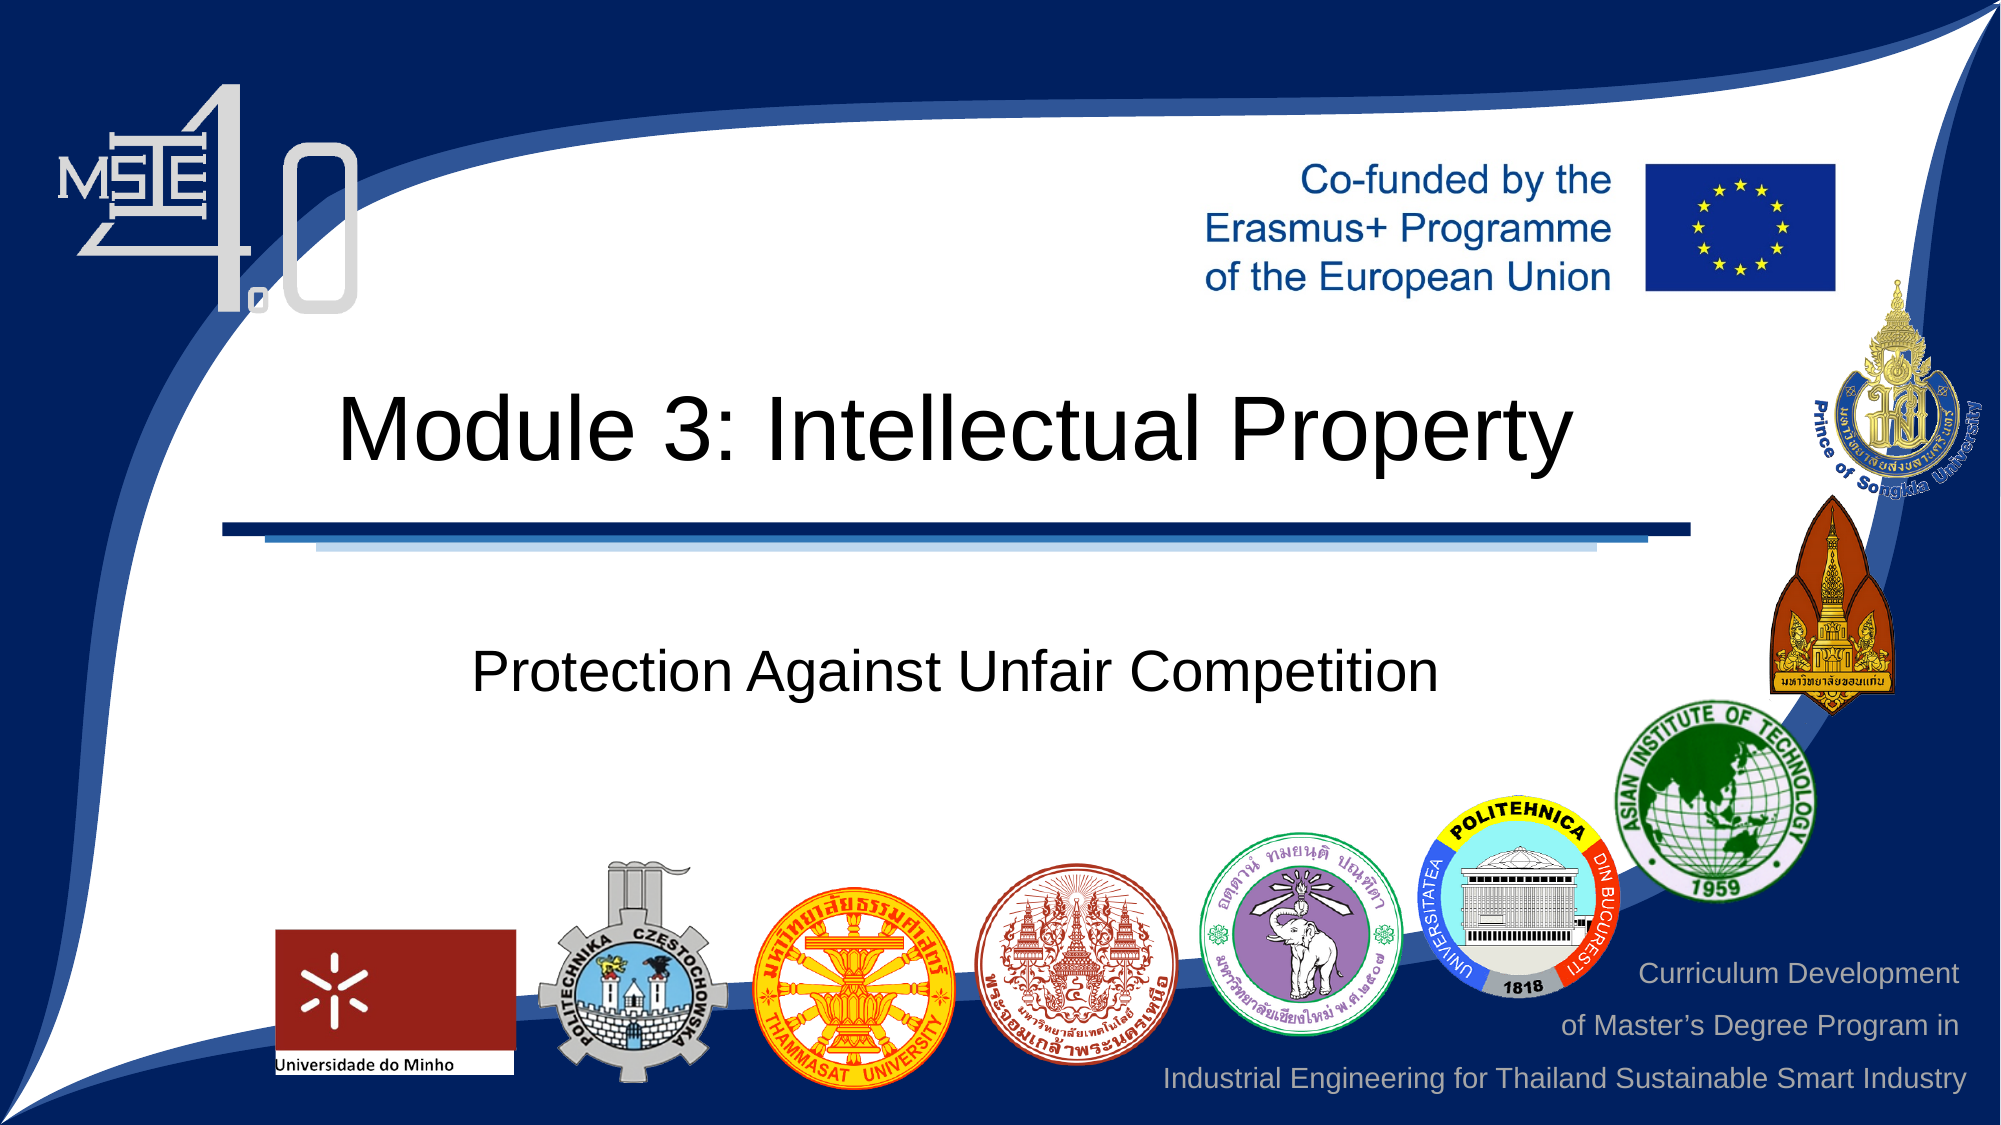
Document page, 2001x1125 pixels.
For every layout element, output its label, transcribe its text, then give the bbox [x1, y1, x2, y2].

picture [974, 126, 1984, 1066]
subtitle Protection Against Unfair Competition [222, 565, 1691, 780]
picture [235, 849, 740, 1106]
picture [752, 887, 956, 1090]
title Module 3: Intellectual Property [222, 339, 1691, 524]
